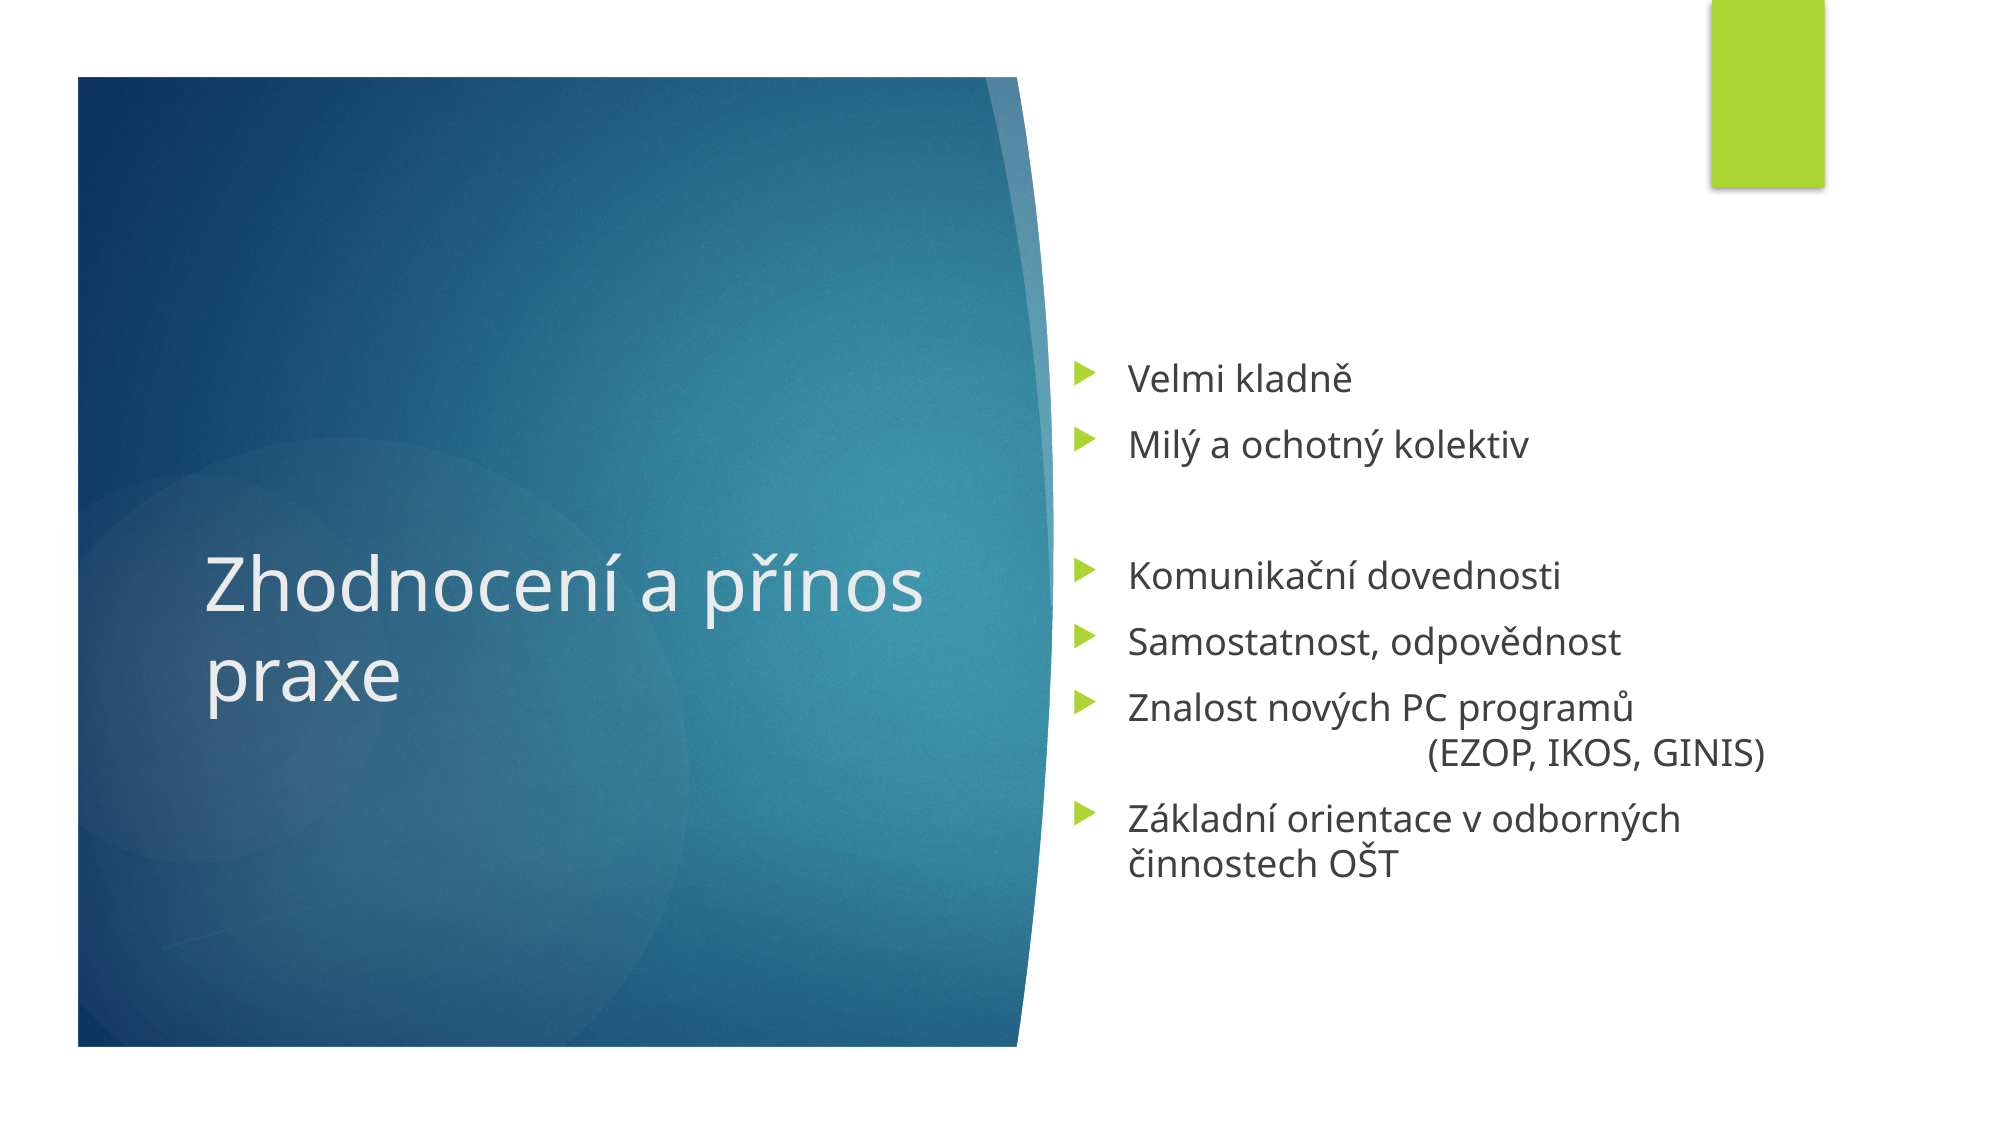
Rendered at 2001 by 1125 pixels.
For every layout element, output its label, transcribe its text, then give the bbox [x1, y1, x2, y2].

title Zhodnocení a přínos praxe [189, 439, 1041, 814]
text_box Velmi kladně Milý a ochotný kolektiv Komunikační dovednosti Samostatnost, odpovědnost Znalost nových PC programů (EZOP, IKOS, GINIS) Základní orientace v odborných činnostech OŠT [1056, 347, 1892, 984]
